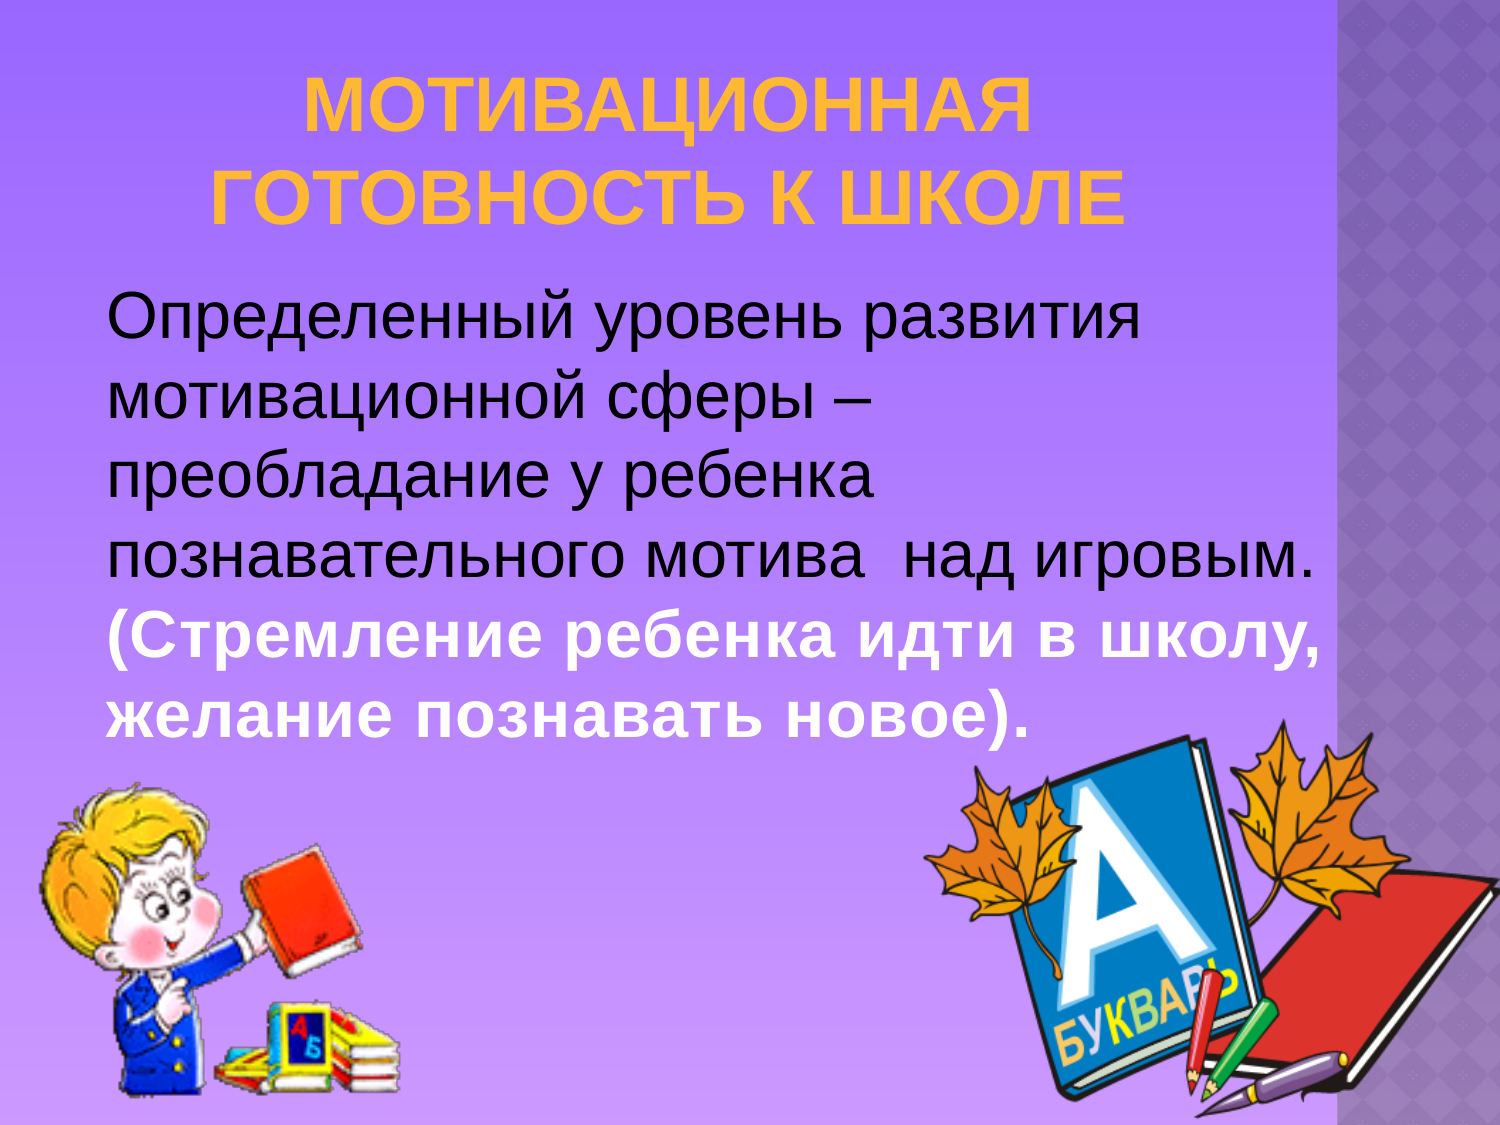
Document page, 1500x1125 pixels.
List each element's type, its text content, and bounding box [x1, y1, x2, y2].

picture [920, 716, 1500, 1125]
title мотивационная готовность к школе [75, 52, 1263, 240]
list Определенный уровень развития мотивационной сферы – преобладание у ребенка познавательного мотива над игровым. (Стремление ребенка идти в школу, желание познавать новое). [46, 264, 1348, 1059]
picture [34, 749, 411, 1125]
